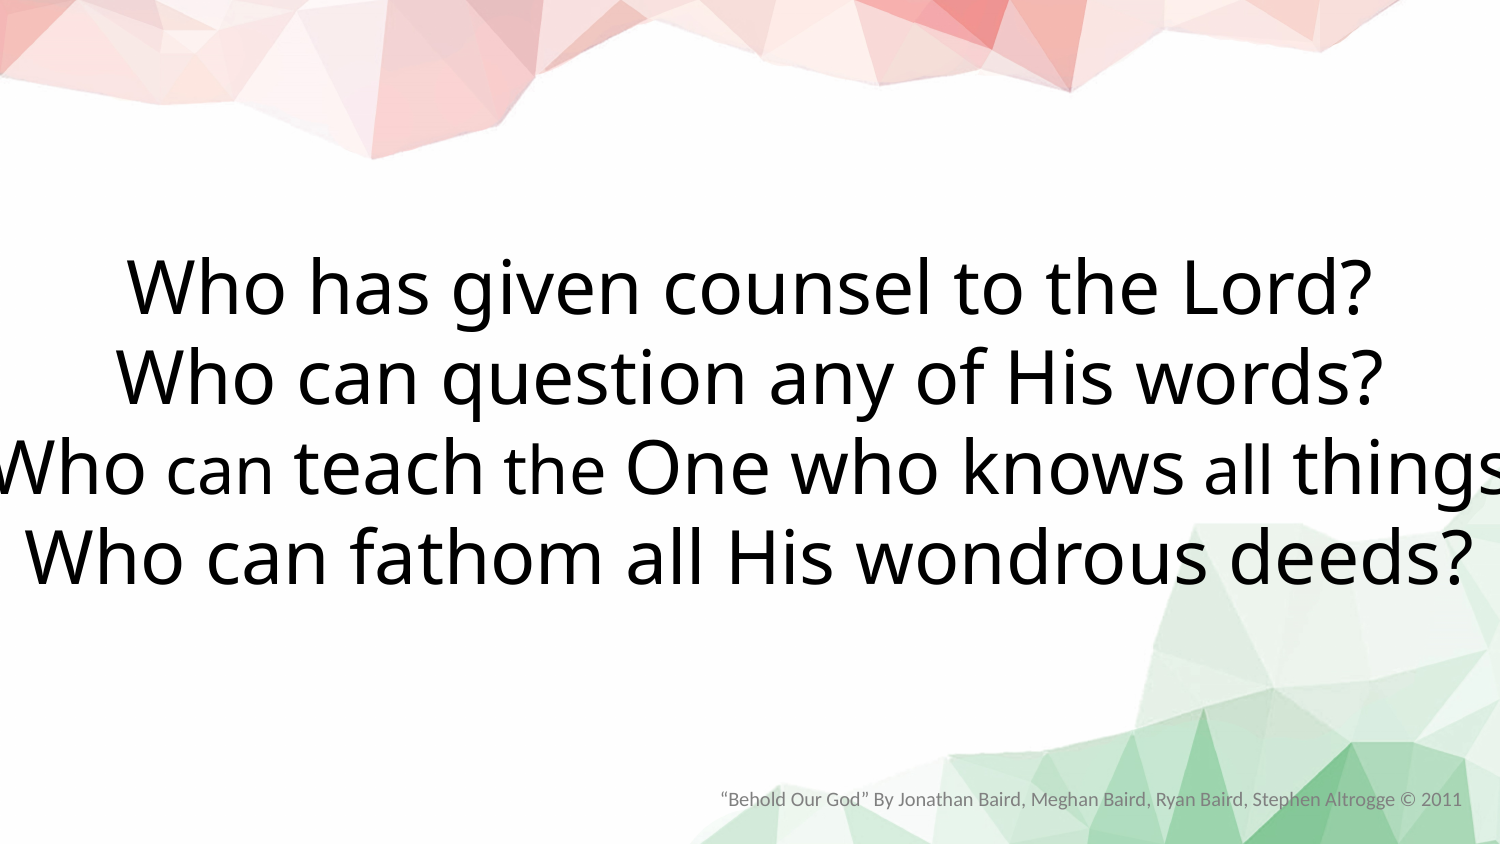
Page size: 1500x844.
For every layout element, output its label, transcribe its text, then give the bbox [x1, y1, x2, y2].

picture [0, 0, 1500, 232]
text_box Who has given counsel to the Lord? Who can question any of His words? Who can teach the One who knows all things Who can fathom all His wondrous deeds? [0, 232, 1500, 608]
text_box “Behold Our God” By Jonathan Baird, Meghan Baird, Ryan Baird, Stephen Altrogge © 2011 [704, 779, 1477, 819]
picture [0, 608, 1500, 844]
